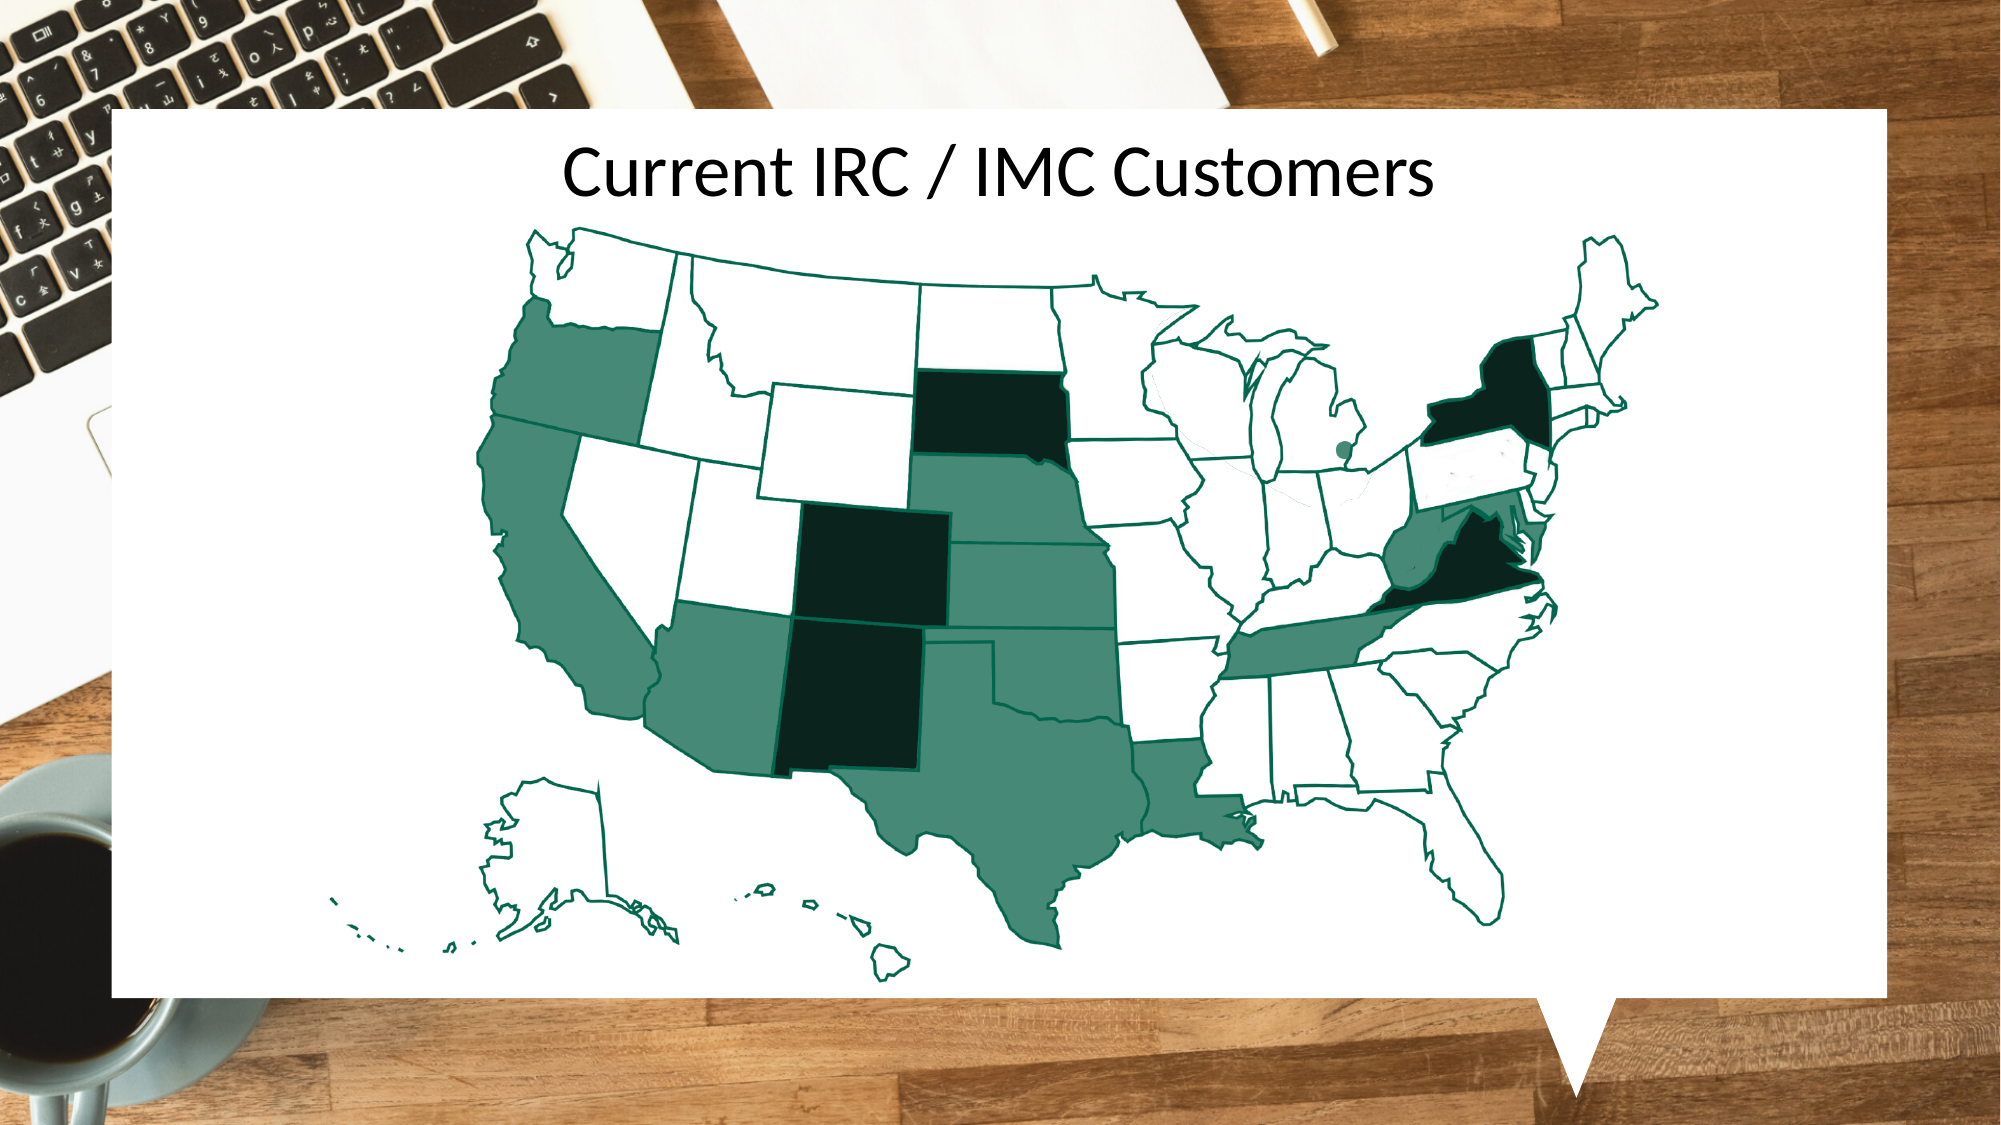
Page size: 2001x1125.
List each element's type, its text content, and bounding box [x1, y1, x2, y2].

picture [0, 0, 2001, 1125]
list Current IRC / IMC Customers [128, 124, 1871, 214]
